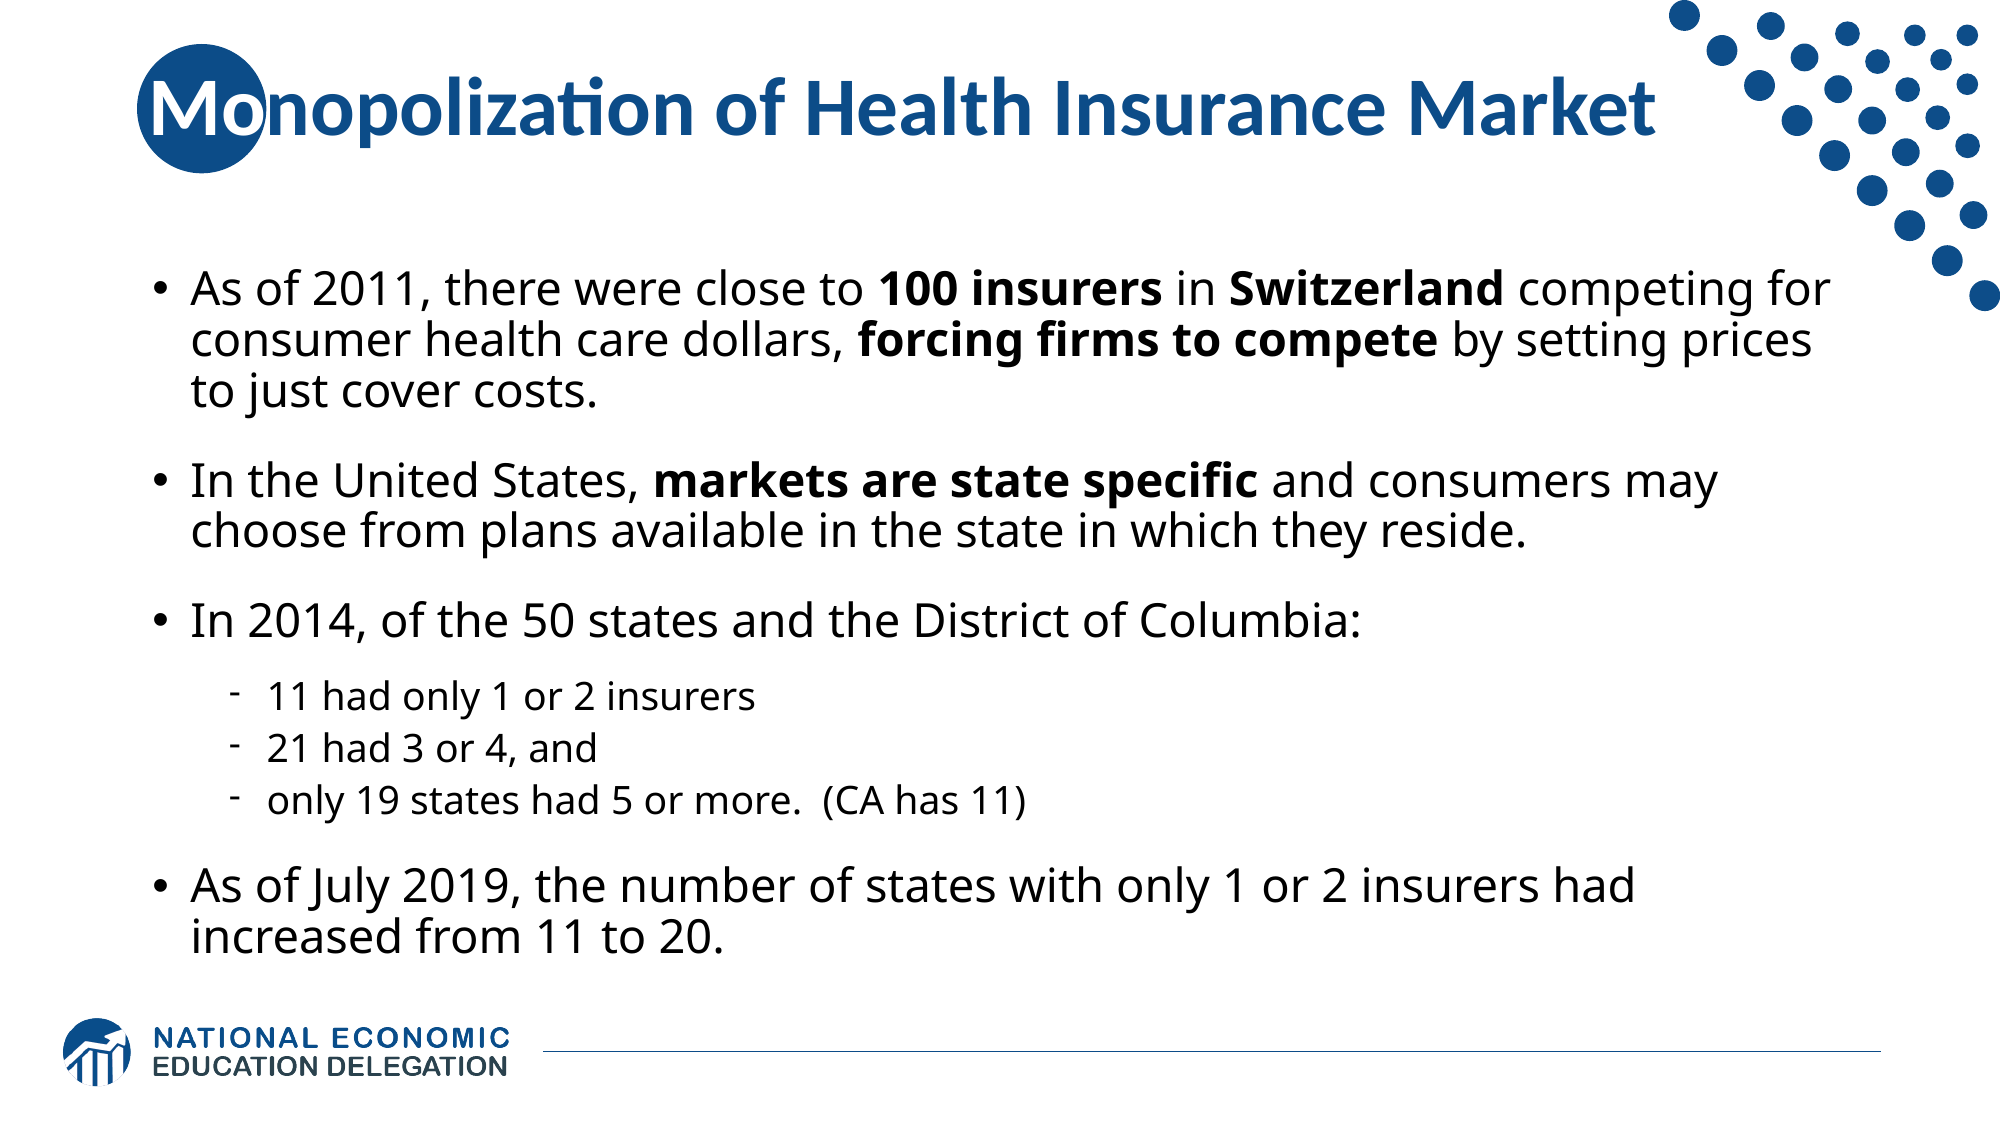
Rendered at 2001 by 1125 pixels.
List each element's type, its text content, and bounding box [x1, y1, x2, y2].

title Monopolization of Health Insurance Market [133, 0, 1859, 218]
list As of 2011, there were close to 100 insurers in Switzerland competing for consumer health care dollars, forcing firms to compete by setting prices to just cover costs. In the United States, markets are state specific and consumers may choose from plans available in the state in which they reside. In 2014, of the 50 states and the District of Columbia: 11 had only 1 or 2 insurers 21 had 3 or 4, and only 19 states had 5 or more. (CA has 11) As of July 2019, the number of states with only 1 or 2 insurers had increased from 11 to 20. [137, 257, 1863, 972]
picture [55, 1013, 520, 1091]
